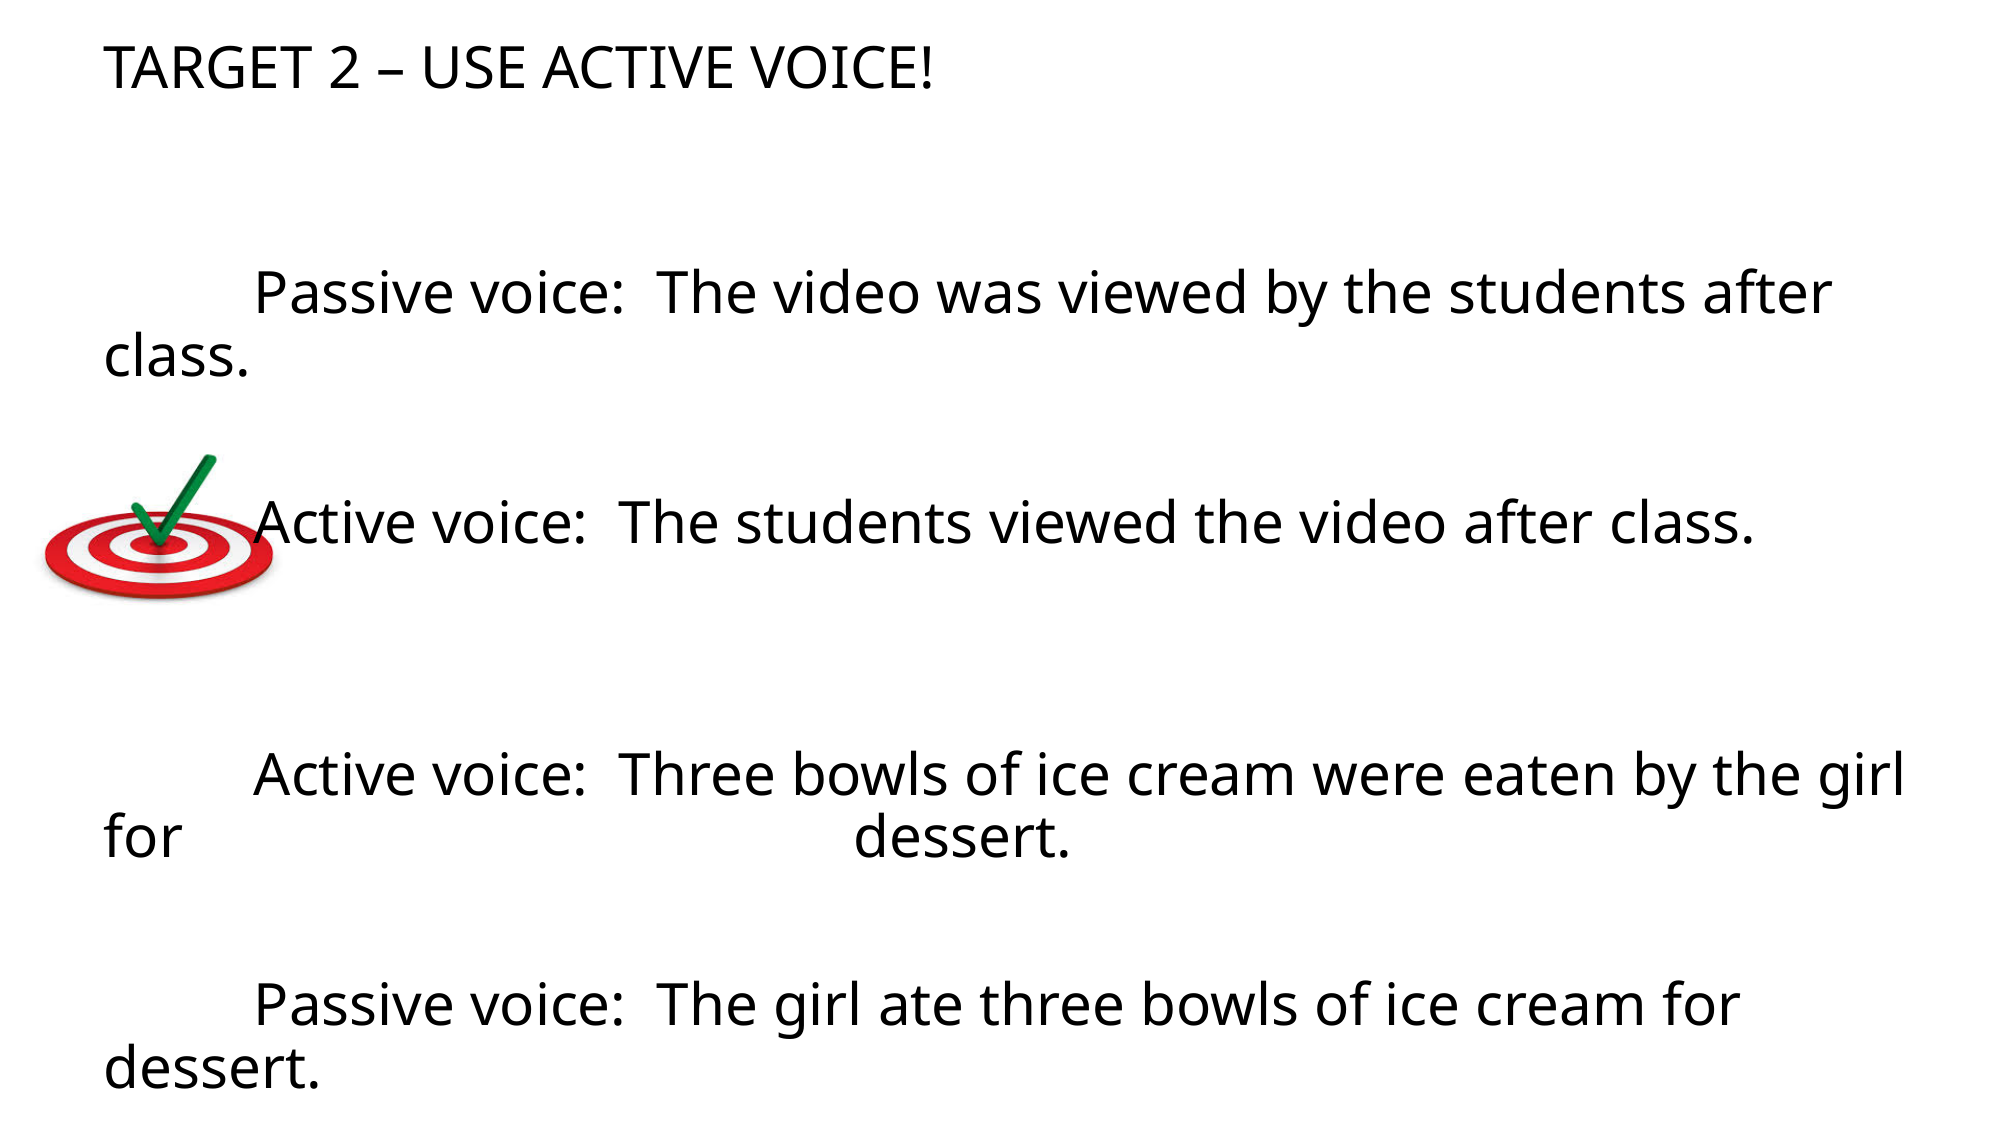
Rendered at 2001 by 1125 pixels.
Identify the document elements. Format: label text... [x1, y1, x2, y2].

text_box TARGET 2 – USE ACTIVE VOICE! Passive voice: The video was viewed by the students after class. Active voice: The students viewed the video after class. Active voice: Three bowls of ice cream were eaten by the girl for dessert. Passive voice: The girl ate three bowls of ice cream for dessert. [88, 31, 1953, 1079]
picture [24, 421, 294, 624]
